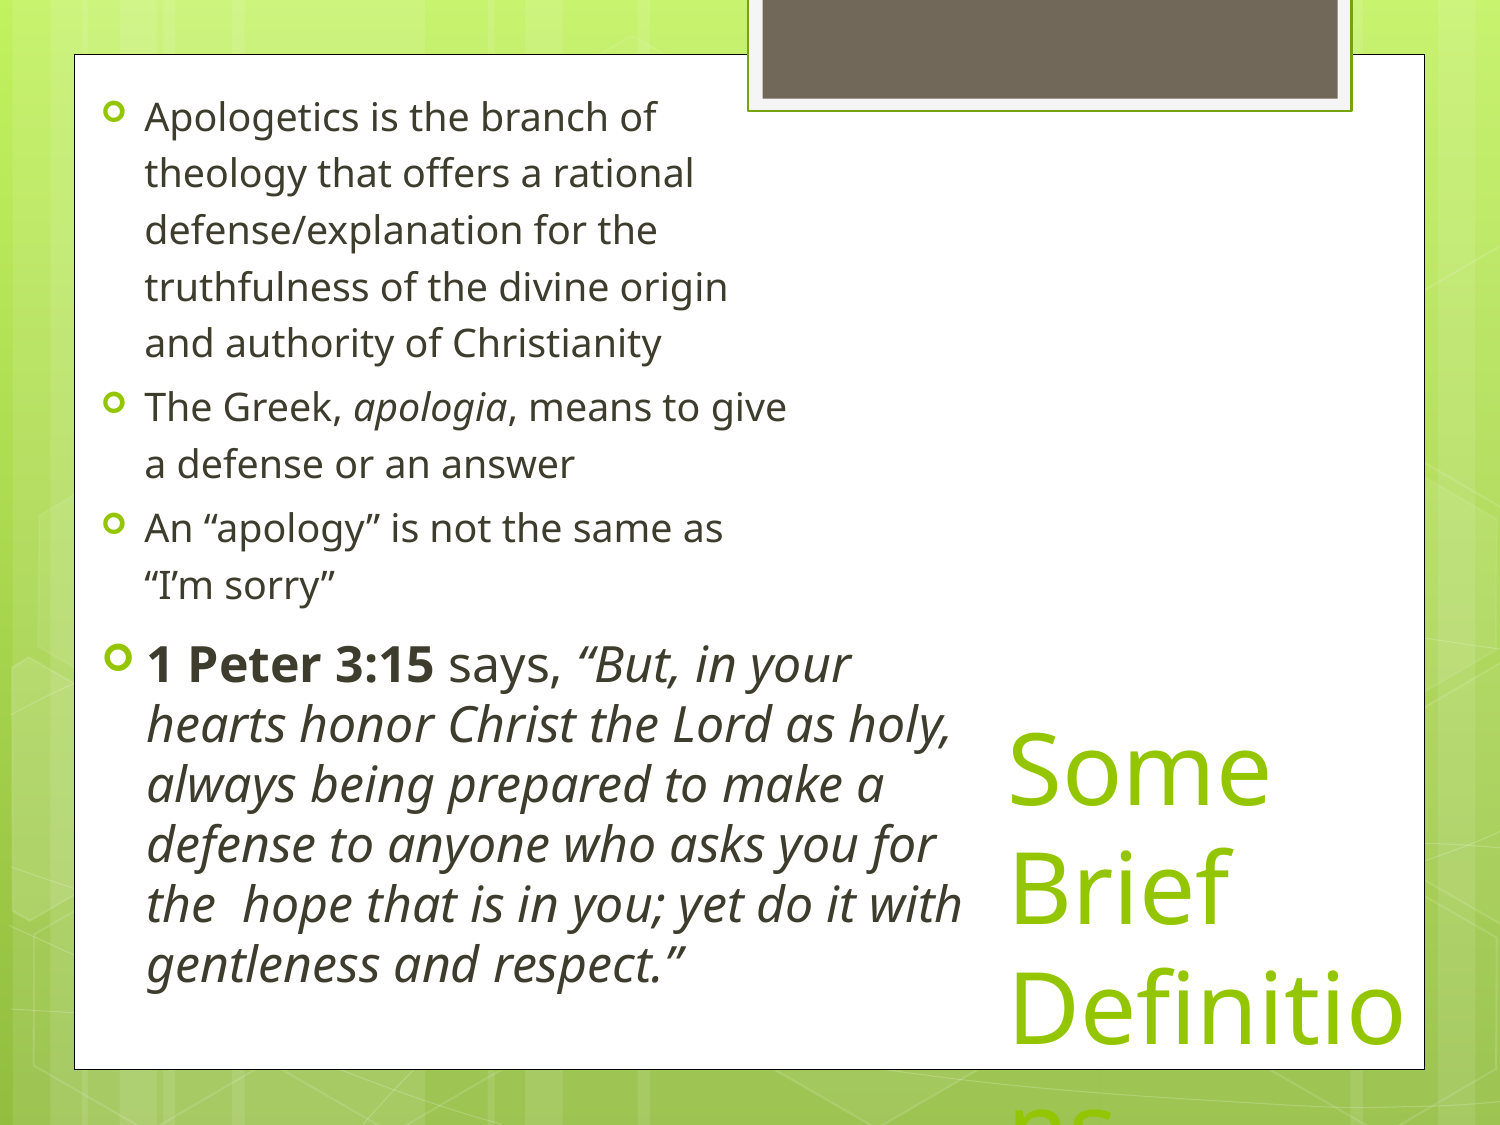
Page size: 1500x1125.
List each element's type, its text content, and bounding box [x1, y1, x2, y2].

list 1 Peter 3:15 says, “But, in your hearts honor Christ the Lord as holy, always being prepared to make a defense to anyone who asks you for the hope that is in you; yet do it with gentleness and respect.” [75, 624, 999, 1063]
title Some Brief Definitions [999, 212, 1463, 1125]
list Apologetics is the branch of theology that offers a rational defense/explanation for the truthfulness of the divine origin and authority of Christianity The Greek, apologia, means to give a defense or an answer An “apology” is not the same as “I’m sorry” [75, 75, 813, 625]
